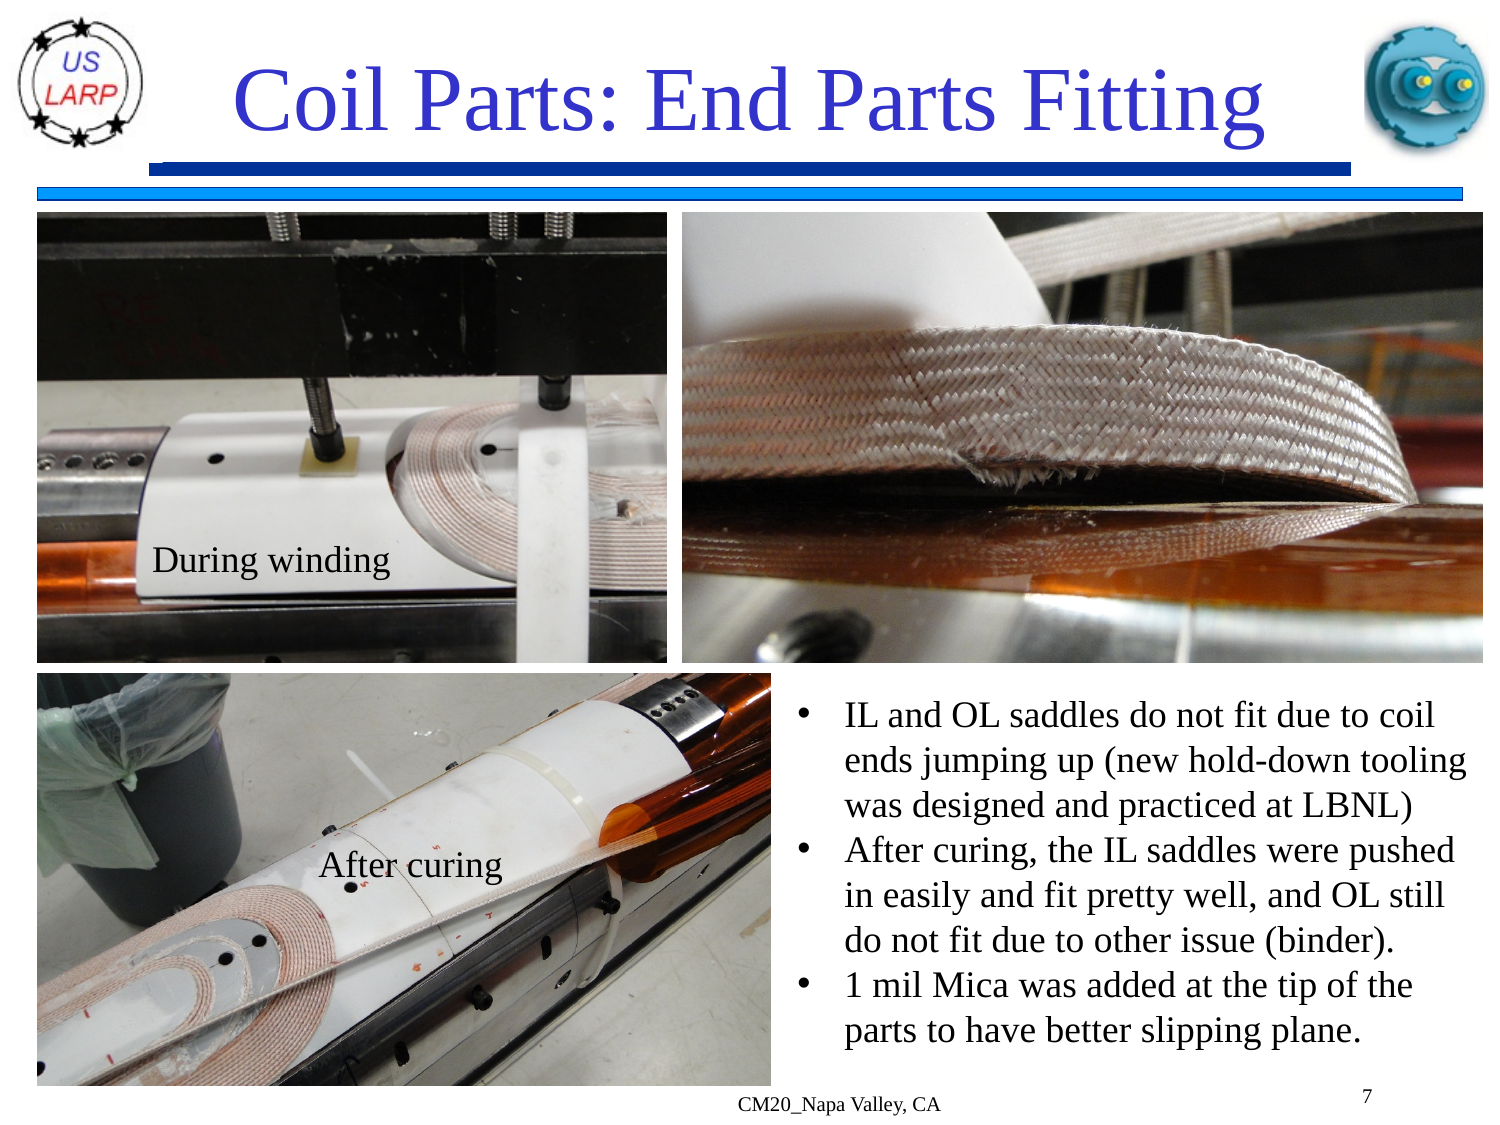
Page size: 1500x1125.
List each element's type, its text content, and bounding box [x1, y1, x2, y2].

text_box IL and OL saddles do not fit due to coil ends jumping up (new hold-down tooling was designed and practiced at LBNL) After curing, the IL saddles were pushed in easily and fit pretty well, and OL still do not fit due to other issue (binder). 1 mil Mica was added at the tip of the parts to have better slipping plane. [782, 682, 1500, 1058]
picture [681, 212, 1483, 663]
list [37, 212, 668, 663]
slide_number 7 [1325, 1074, 1388, 1125]
title Coil Parts: End Parts Fitting [149, 37, 1351, 151]
picture [37, 672, 771, 1086]
footer CM20_Napa Valley, CA [722, 1082, 1273, 1125]
picture [1363, 12, 1489, 164]
picture [0, 0, 163, 163]
